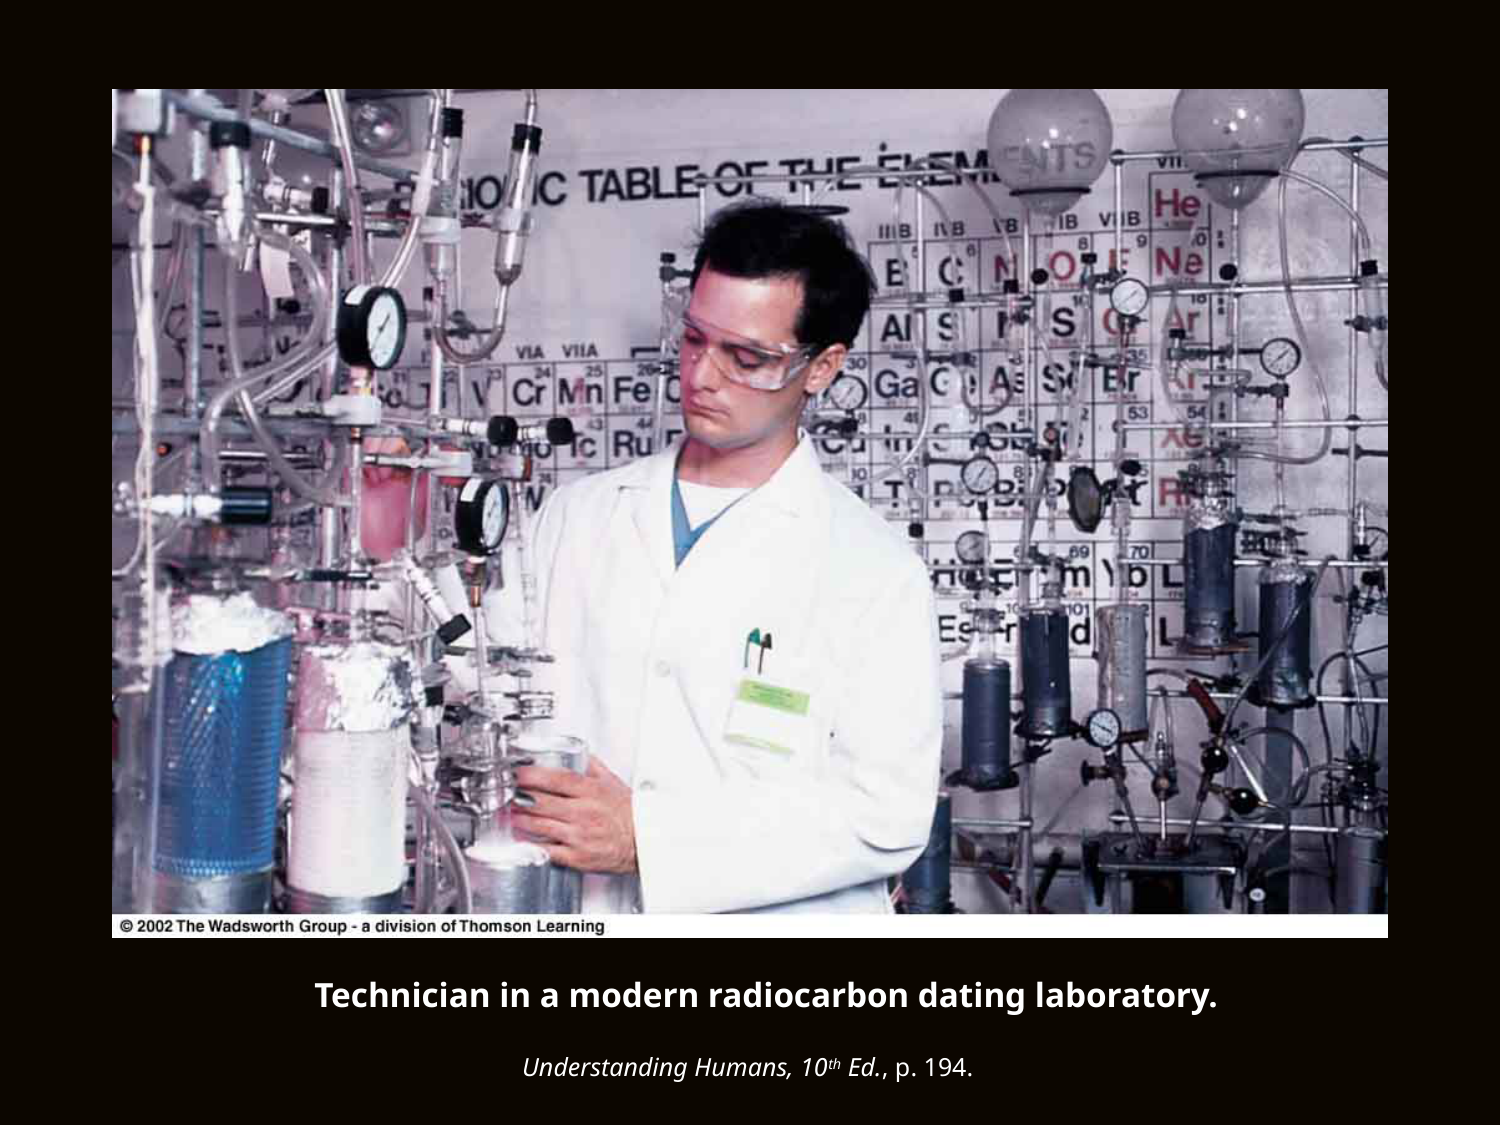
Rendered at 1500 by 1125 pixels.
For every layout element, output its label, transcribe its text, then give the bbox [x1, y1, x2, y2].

text_box Understanding Humans, 10th Ed., p. 194. [507, 1029, 989, 1090]
text_box Technician in a modern radiocarbon dating laboratory. [299, 962, 1235, 1022]
picture [112, 89, 1388, 938]
